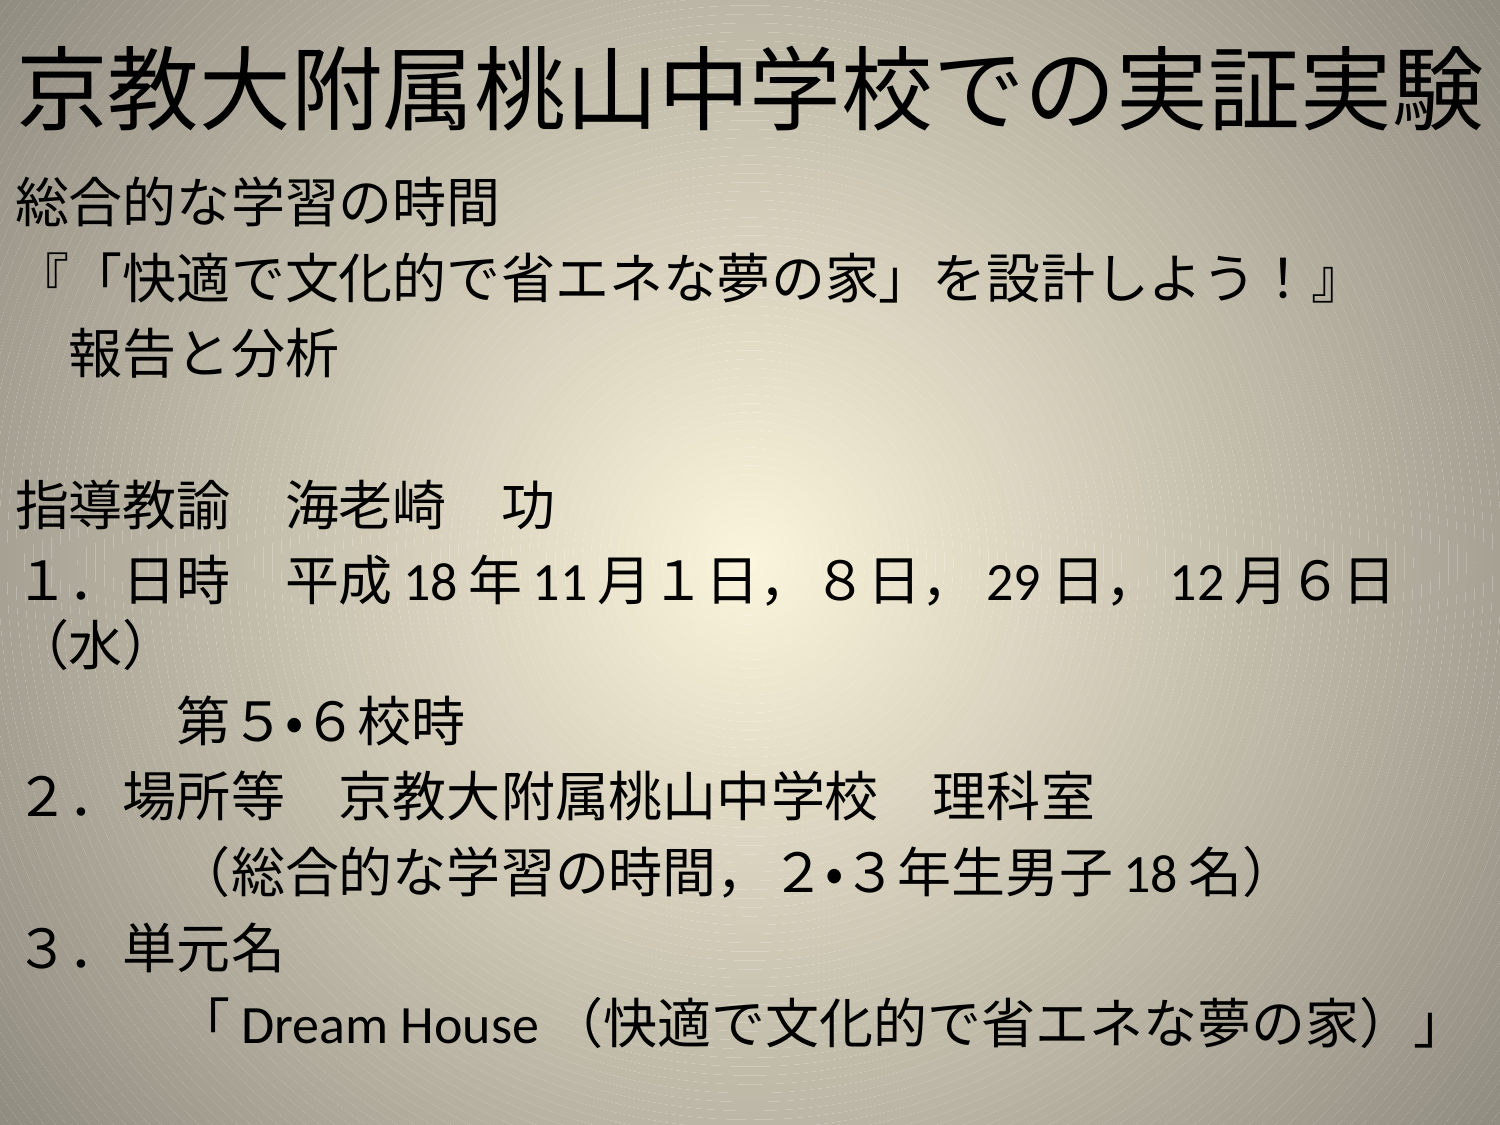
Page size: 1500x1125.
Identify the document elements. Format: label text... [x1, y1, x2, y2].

list 総合的な学習の時間 『「快適で文化的で省エネな夢の家」を設計しよう！』 報告と分析 指導教諭 海老崎 功 １．日時 平成18年11月１日，８日，29日，12月６日（水） 第５・６校時 ２．場所等 京教大附属桃山中学校 理科室 （総合的な学習の時間，２・３年生男子18名） ３．単元名 「Dream House（快適で文化的で省エネな夢の家）」 [0, 160, 1500, 1125]
title 京教大附属桃山中学校での実証実験 [0, 0, 1500, 160]
